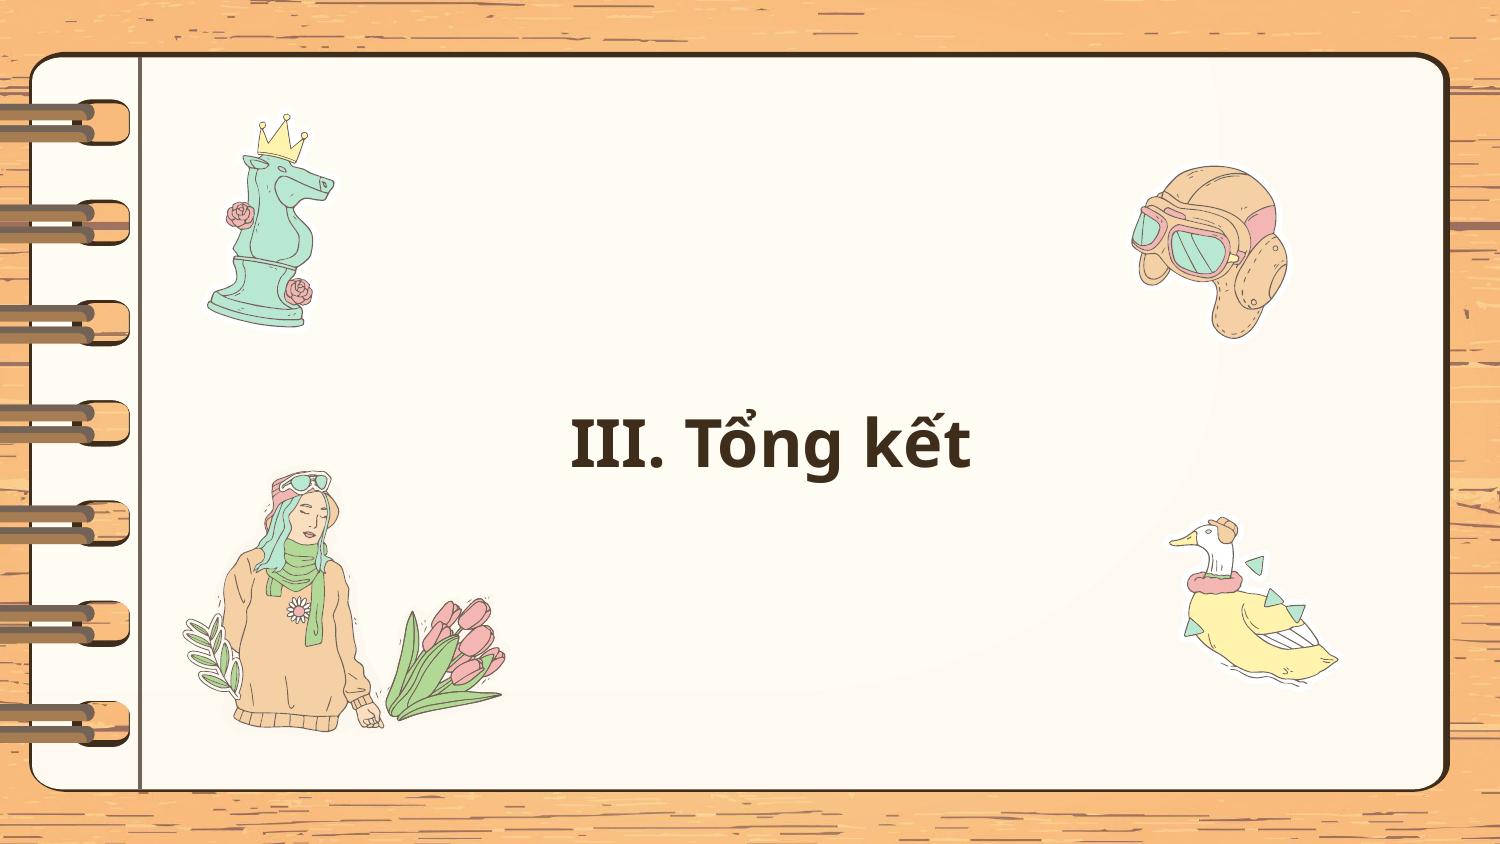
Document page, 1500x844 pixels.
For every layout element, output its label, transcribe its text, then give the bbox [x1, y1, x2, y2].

picture [0, 422, 29, 426]
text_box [216, 106, 334, 333]
picture [82, 403, 128, 441]
picture [82, 603, 128, 640]
picture [82, 702, 128, 740]
picture [0, 143, 29, 204]
picture [82, 503, 128, 540]
picture [82, 104, 128, 141]
picture [0, 121, 29, 125]
picture [0, 322, 29, 326]
picture [0, 523, 29, 527]
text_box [188, 473, 519, 751]
picture [0, 622, 29, 626]
title III. Tổng kết [395, 234, 1148, 497]
picture [0, 722, 29, 726]
picture [0, 0, 1500, 844]
picture [0, 222, 29, 226]
picture [0, 644, 29, 704]
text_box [1152, 519, 1356, 683]
picture [0, 444, 29, 505]
picture [0, 244, 29, 305]
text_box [1125, 158, 1297, 339]
picture [0, 545, 29, 605]
picture [0, 344, 29, 404]
picture [82, 303, 128, 341]
picture [82, 204, 128, 241]
